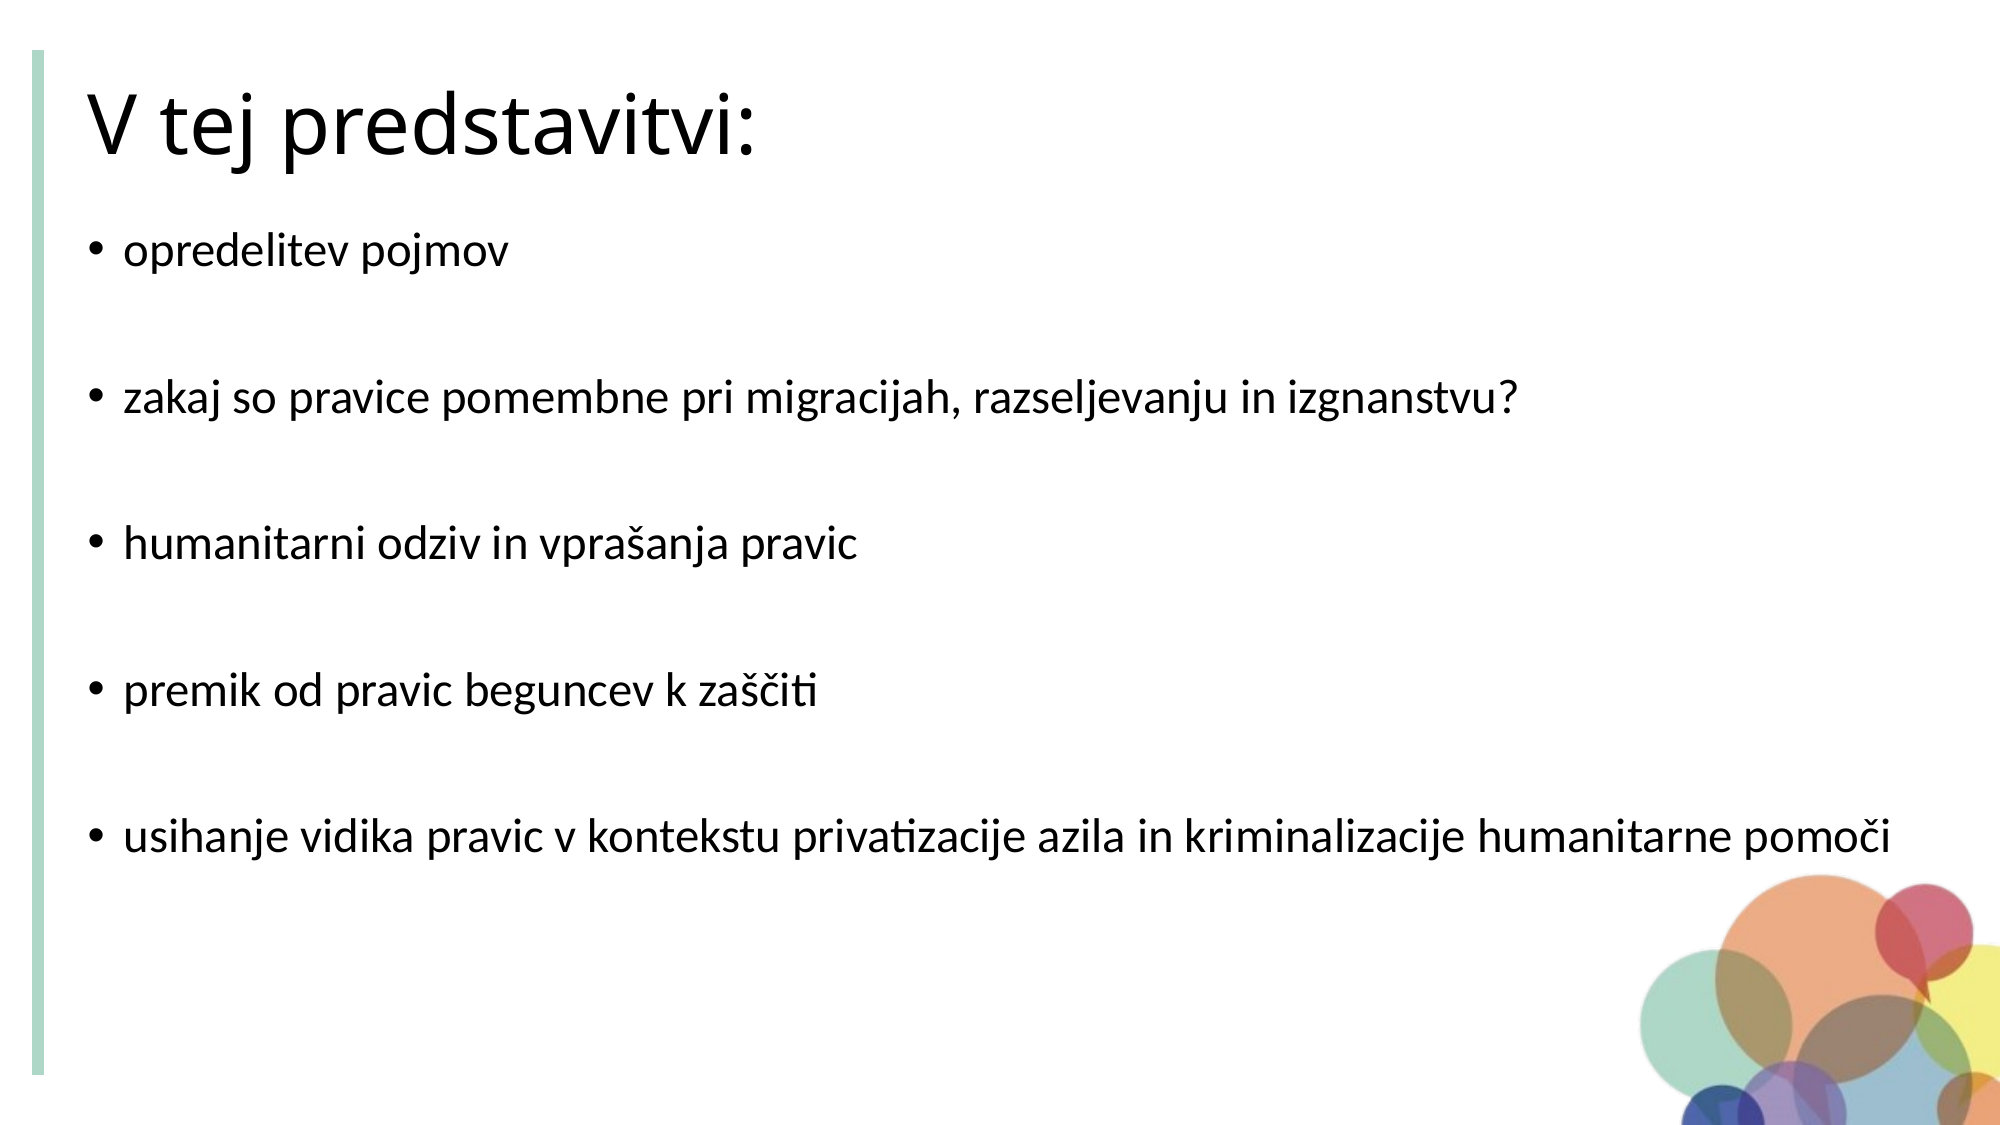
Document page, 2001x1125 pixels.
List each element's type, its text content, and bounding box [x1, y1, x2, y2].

list opredelitev pojmov zakaj so pravice pomembne pri migracijah, razseljevanju in izgnanstvu? humanitarni odziv in vprašanja pravic premik od pravic beguncev k zaščiti usihanje vidika pravic v kontekstu privatizacije azila in kriminalizacije humanitarne pomoči [72, 216, 1928, 925]
picture [1499, 857, 2000, 1125]
title V tej predstavitvi: [72, 61, 1928, 195]
